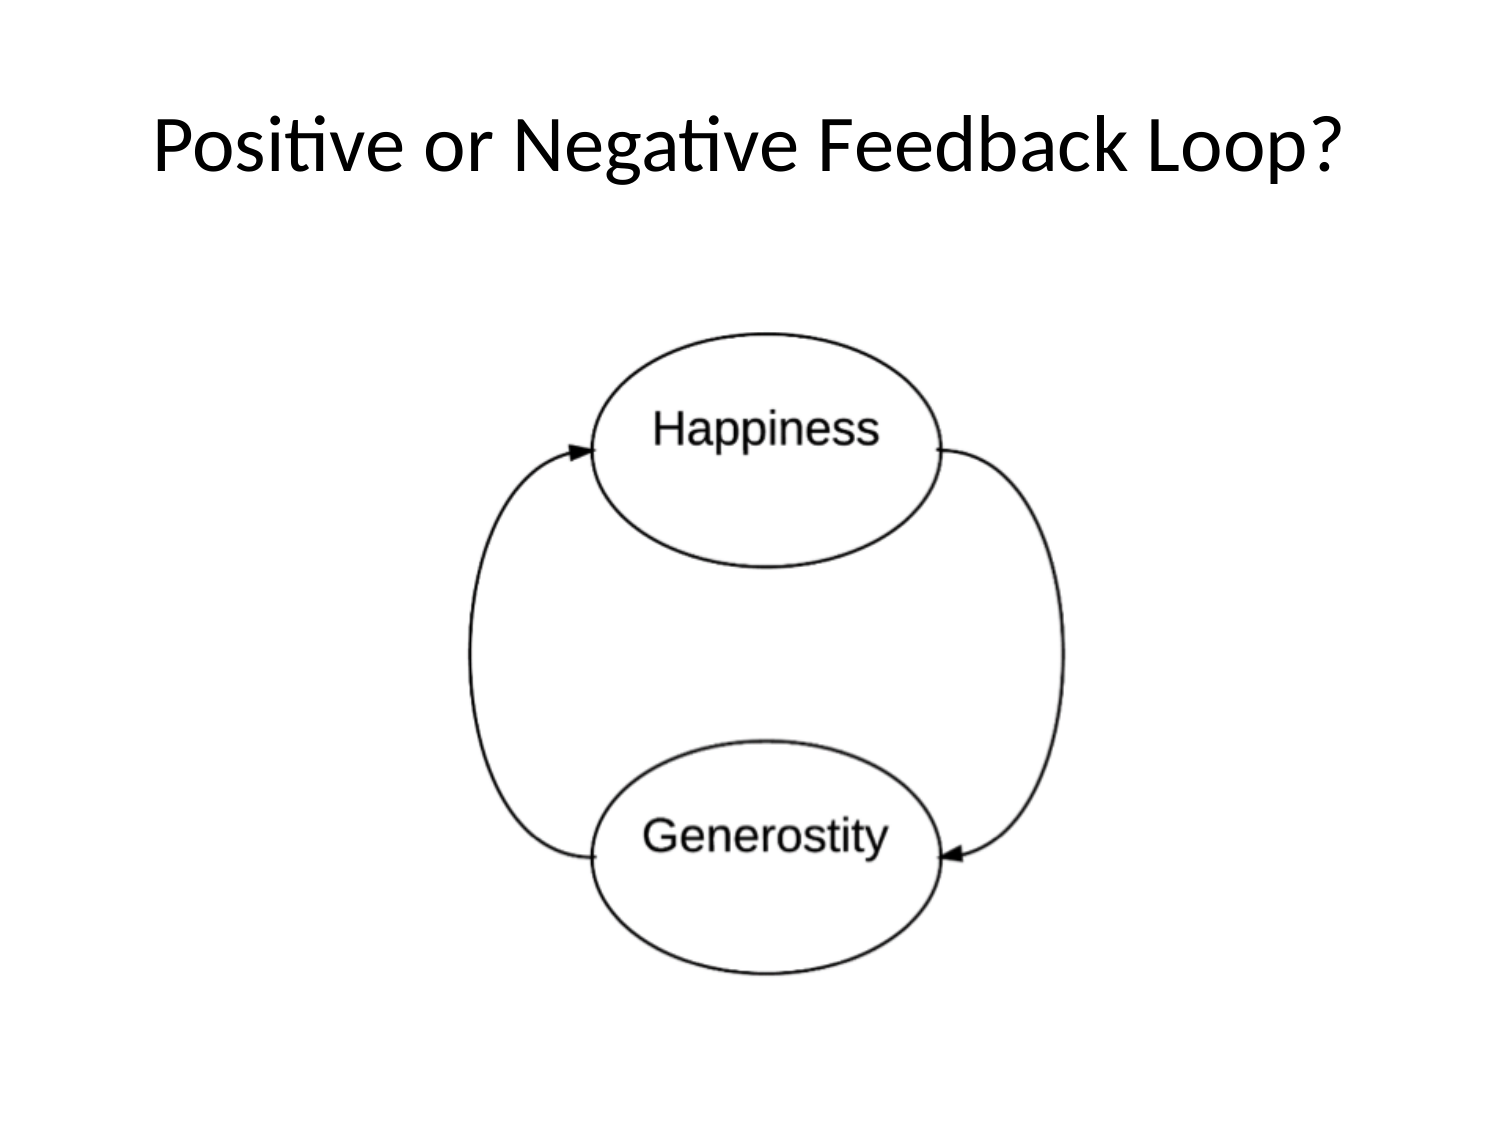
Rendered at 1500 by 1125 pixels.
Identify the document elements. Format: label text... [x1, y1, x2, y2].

title Positive or Negative Feedback Loop? [75, 45, 1425, 233]
picture [370, 276, 1163, 1034]
